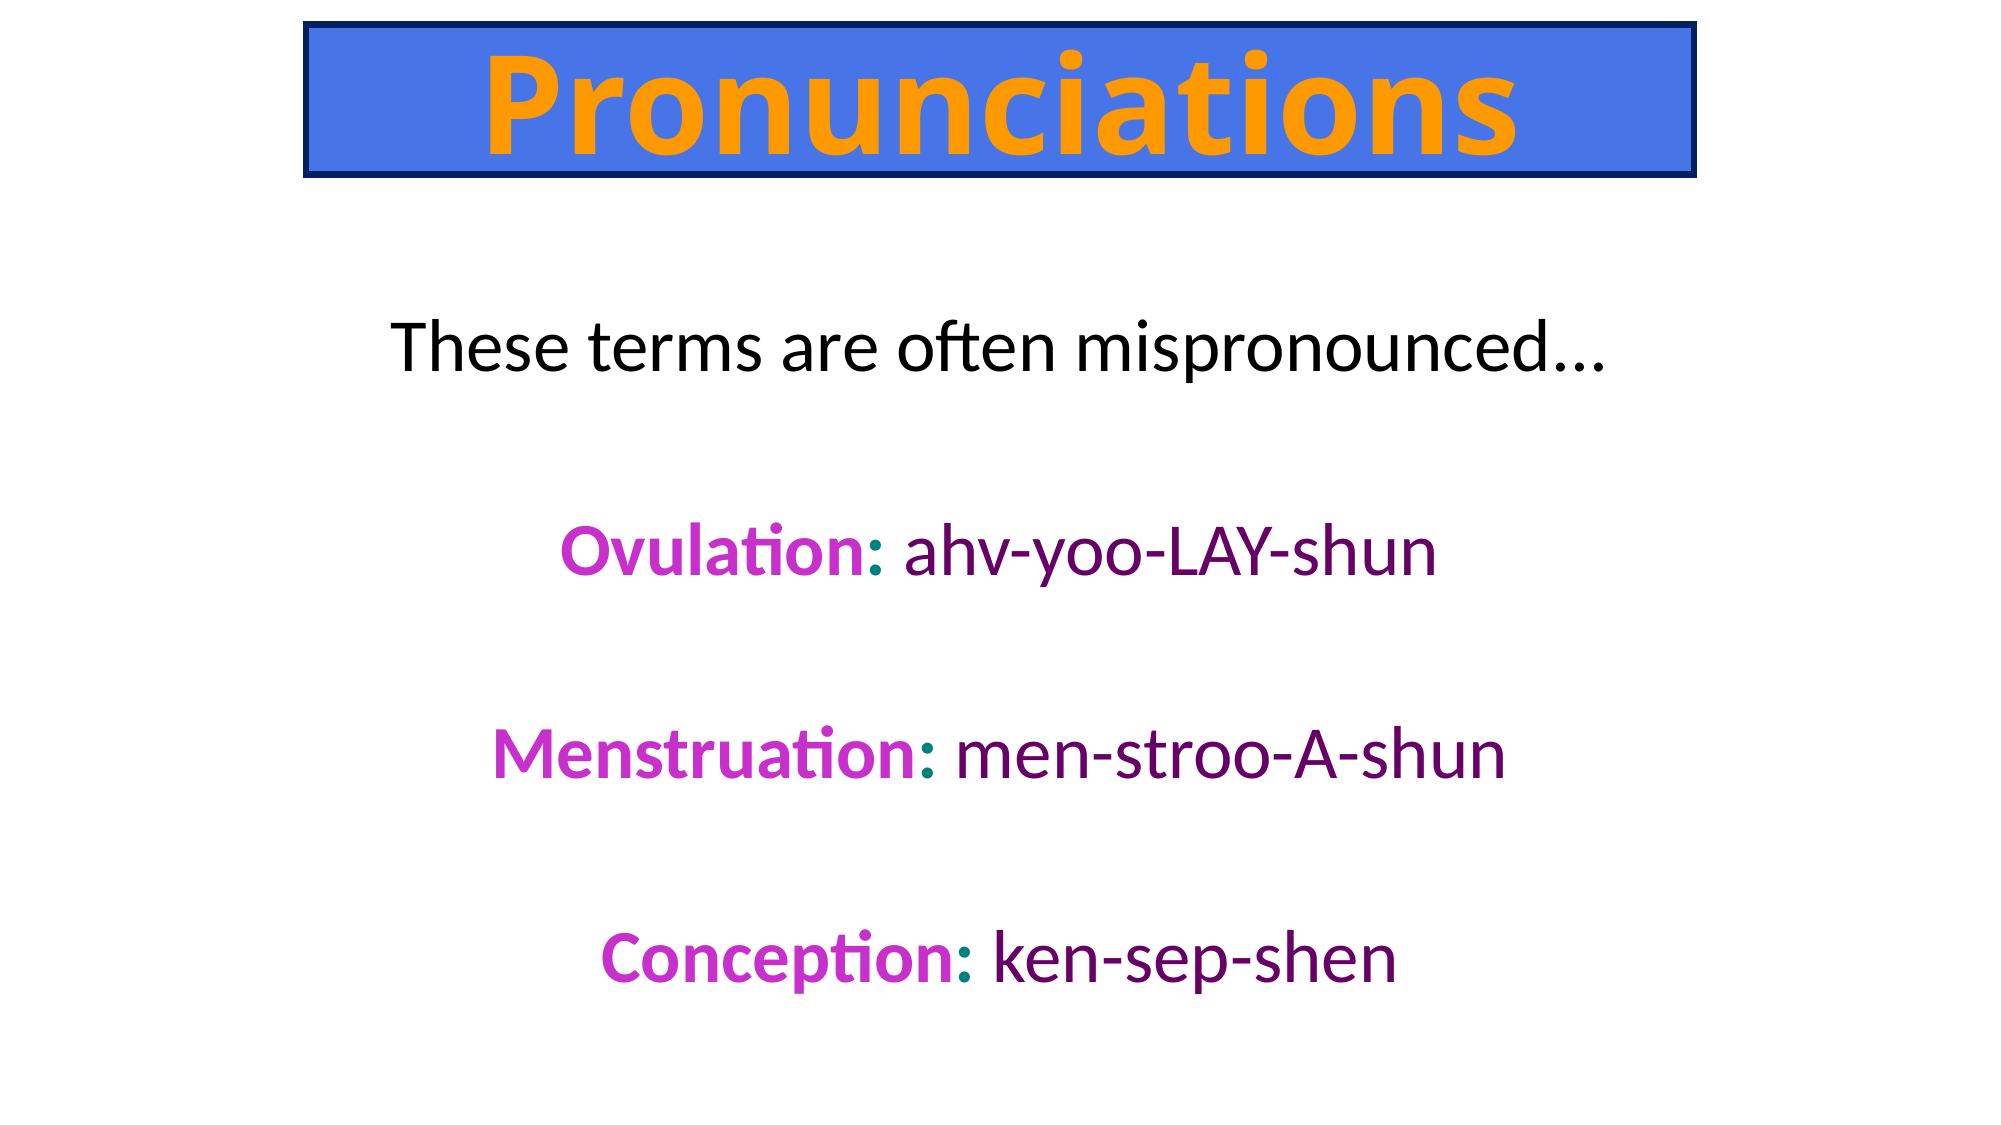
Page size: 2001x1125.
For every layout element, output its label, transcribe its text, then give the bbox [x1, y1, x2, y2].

text_box Pronunciations [306, 24, 1694, 175]
list These terms are often mispronounced... Ovulation: ahv-yoo-LAY-shun Menstruation: men-stroo-A-shun Conception: ken-sep-shen [137, 299, 1863, 1014]
